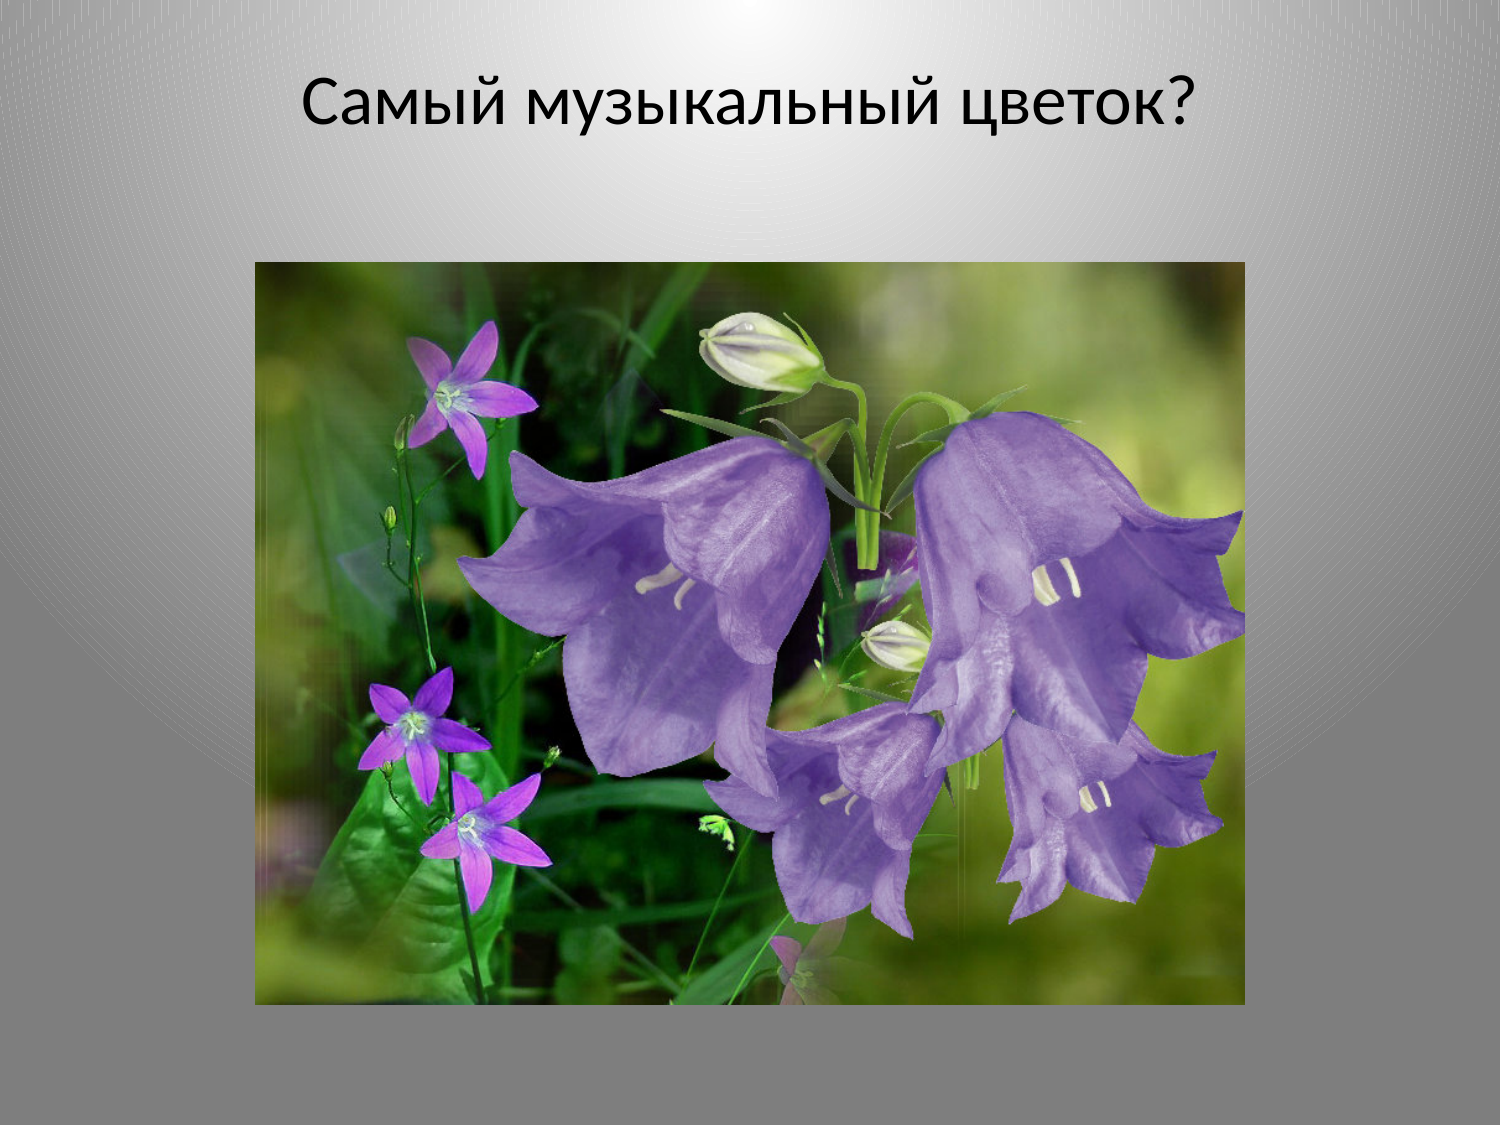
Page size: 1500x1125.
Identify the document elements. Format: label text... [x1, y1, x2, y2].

title Самый музыкальный цветок? [75, 45, 1425, 233]
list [254, 262, 1246, 1006]
